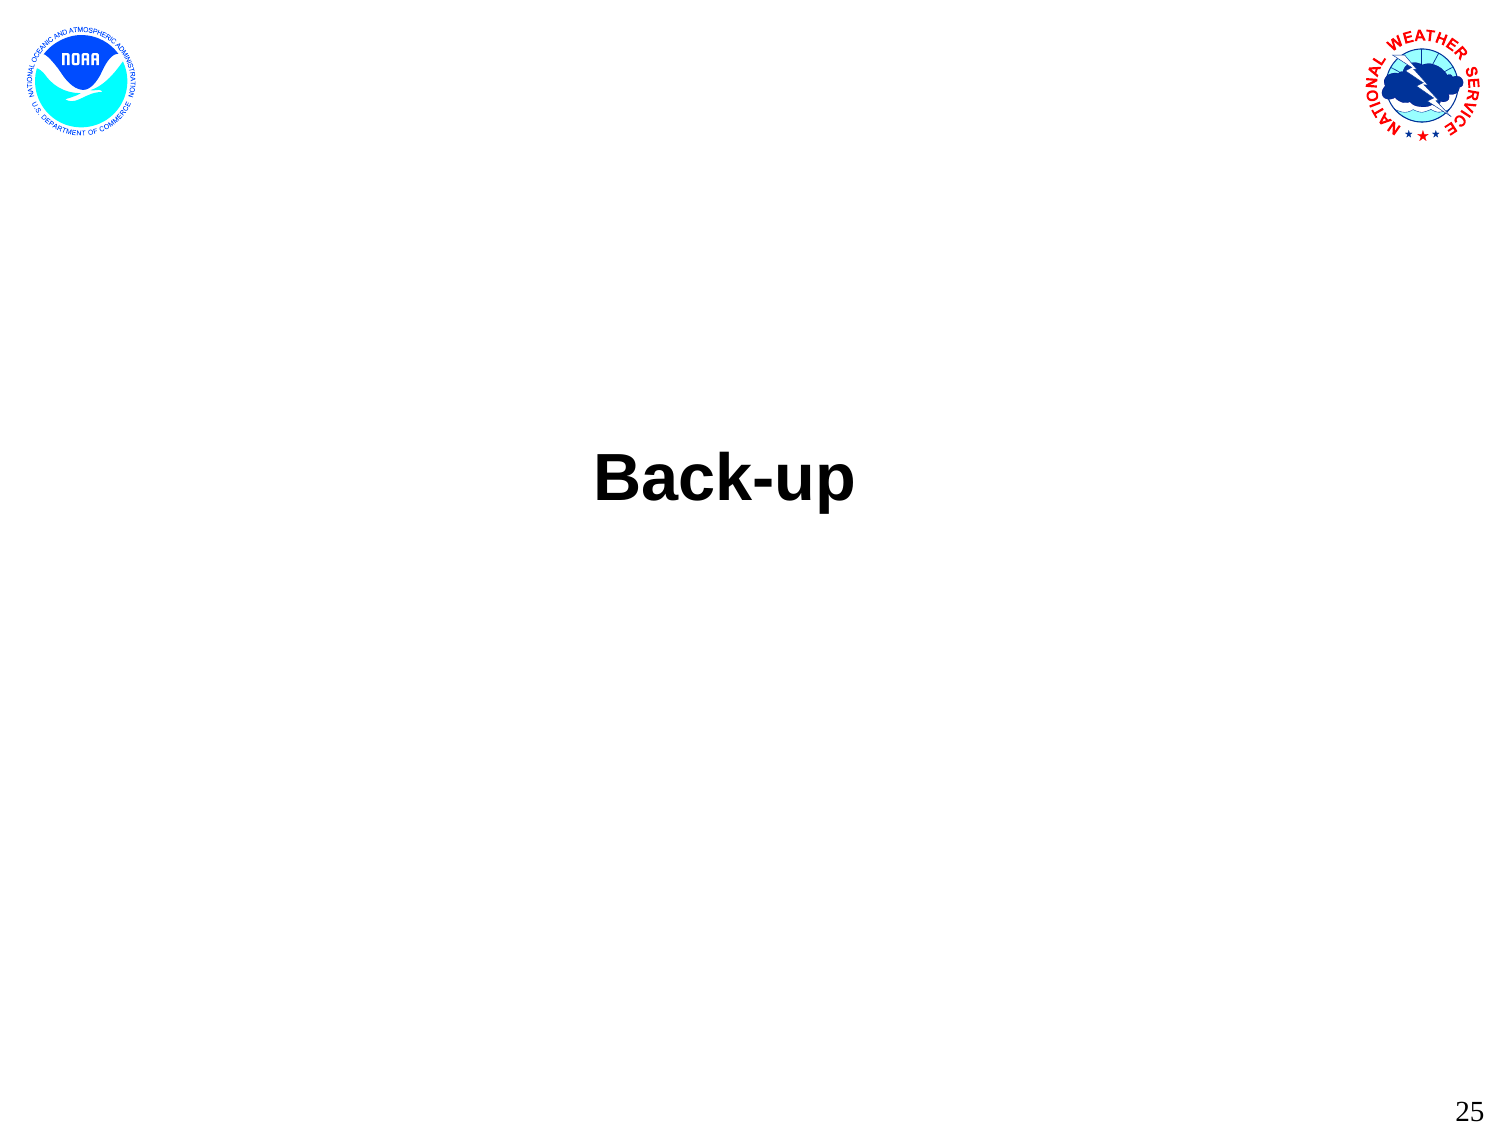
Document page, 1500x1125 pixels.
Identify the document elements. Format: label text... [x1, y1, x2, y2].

title Back-up [105, 438, 1344, 527]
slide_number 25 [1424, 1084, 1500, 1125]
